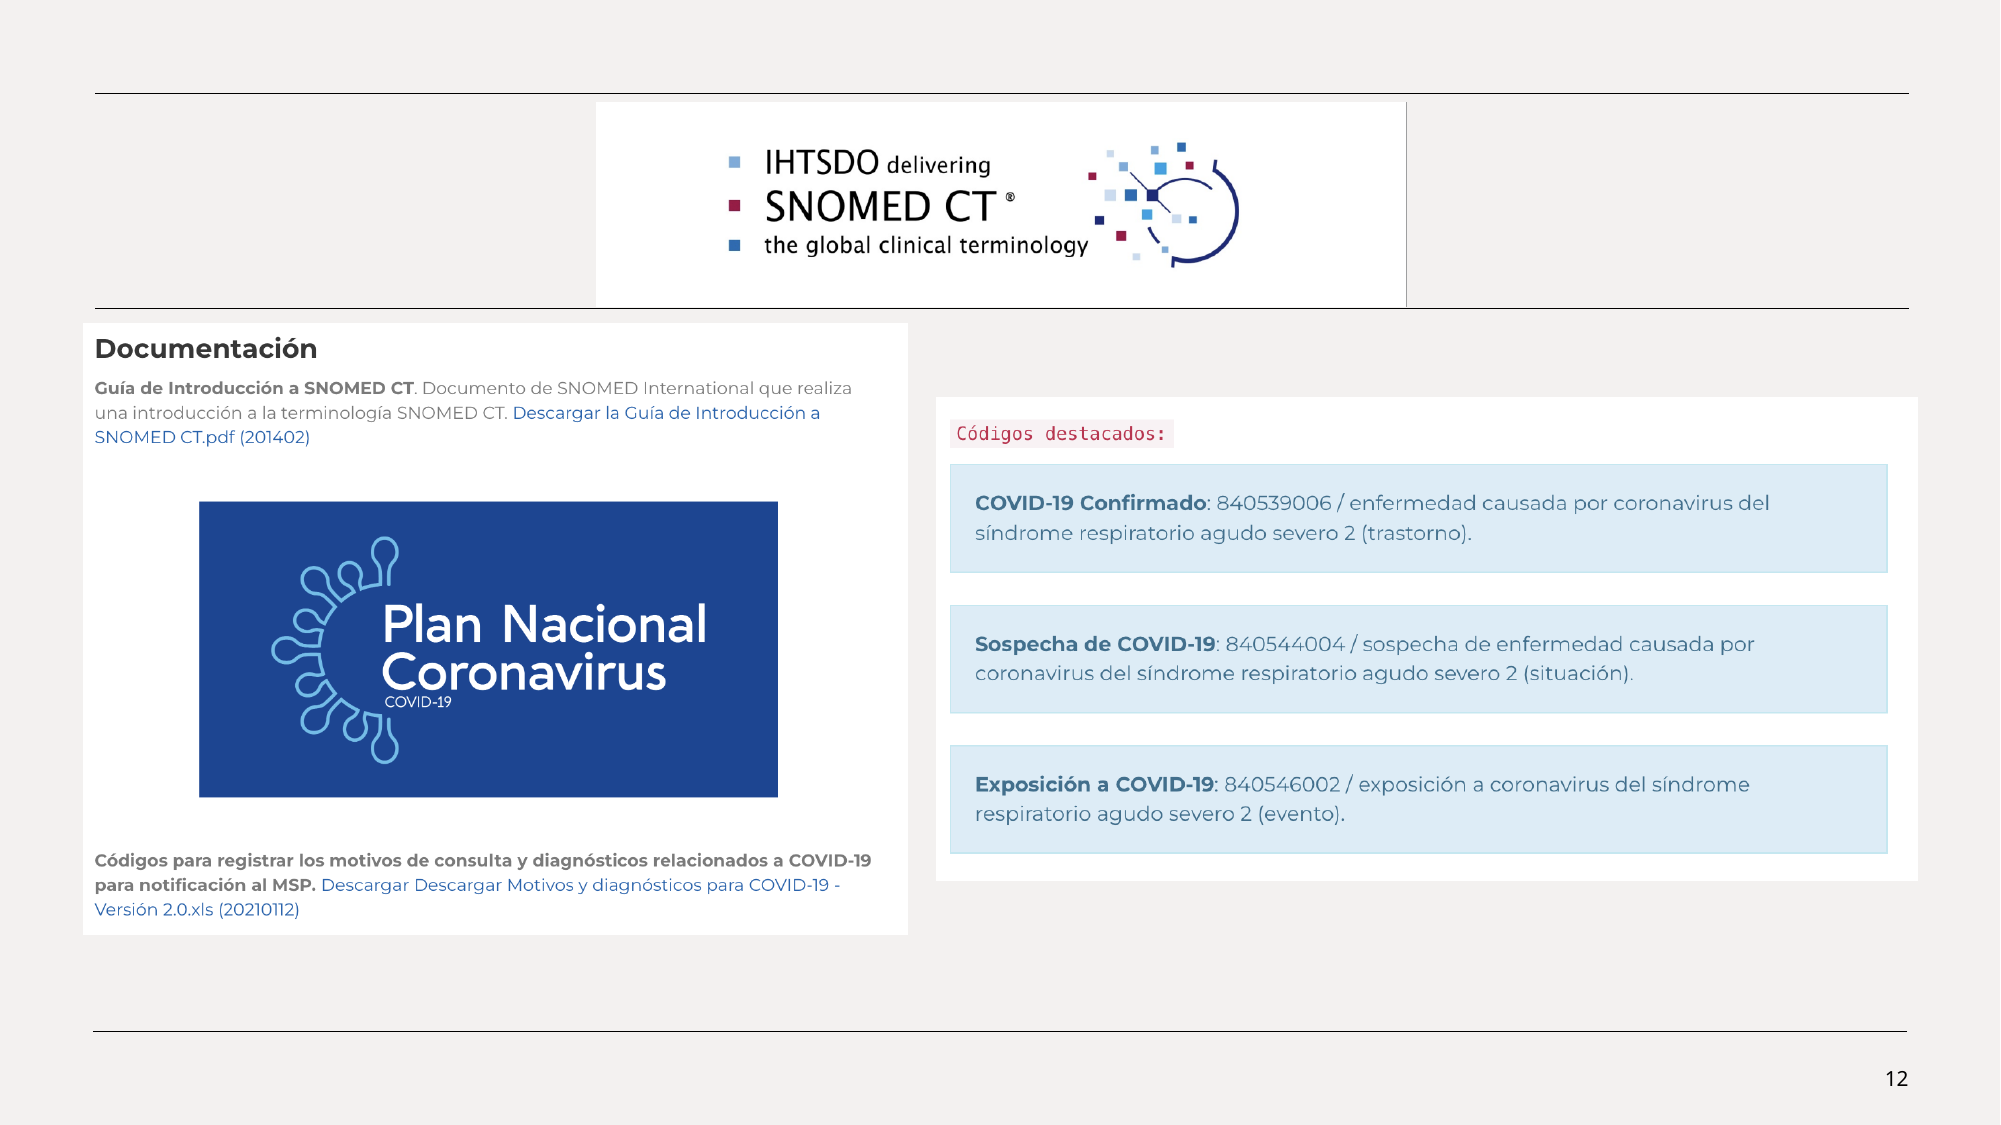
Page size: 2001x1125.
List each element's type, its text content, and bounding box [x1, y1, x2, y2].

picture [596, 102, 1407, 308]
picture [935, 397, 1918, 882]
picture [83, 323, 908, 935]
slide_number 12 [1808, 1049, 1924, 1110]
